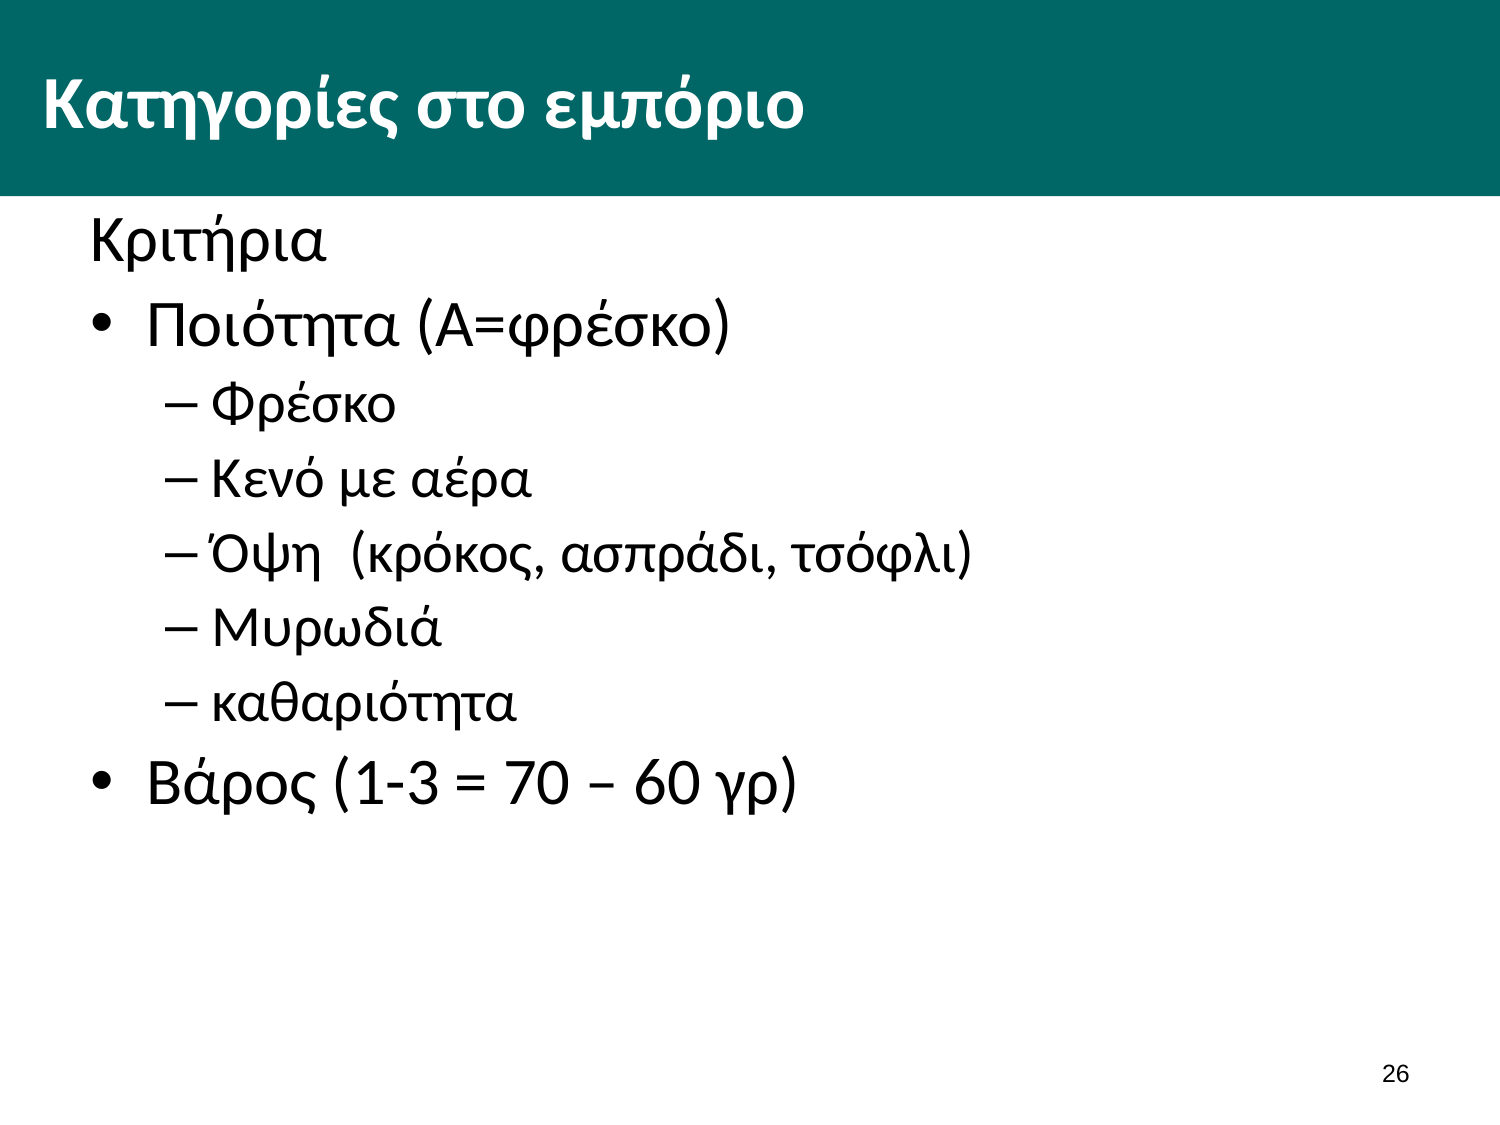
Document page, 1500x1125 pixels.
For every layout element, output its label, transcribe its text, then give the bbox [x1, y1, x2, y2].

slide_number 25 [1074, 1042, 1425, 1103]
list Κριτήρια Ποιότητα (Α=φρέσκο) Φρέσκο Κενό με αέρα Όψη (κρόκος, ασπράδι, τσόφλι) Μυρωδιά καθαριότητα Βάρος (1-3 = 70 – 60 γρ) [75, 196, 1425, 1024]
title Κατηγορίες στο εμπόριο [0, 0, 1500, 197]
